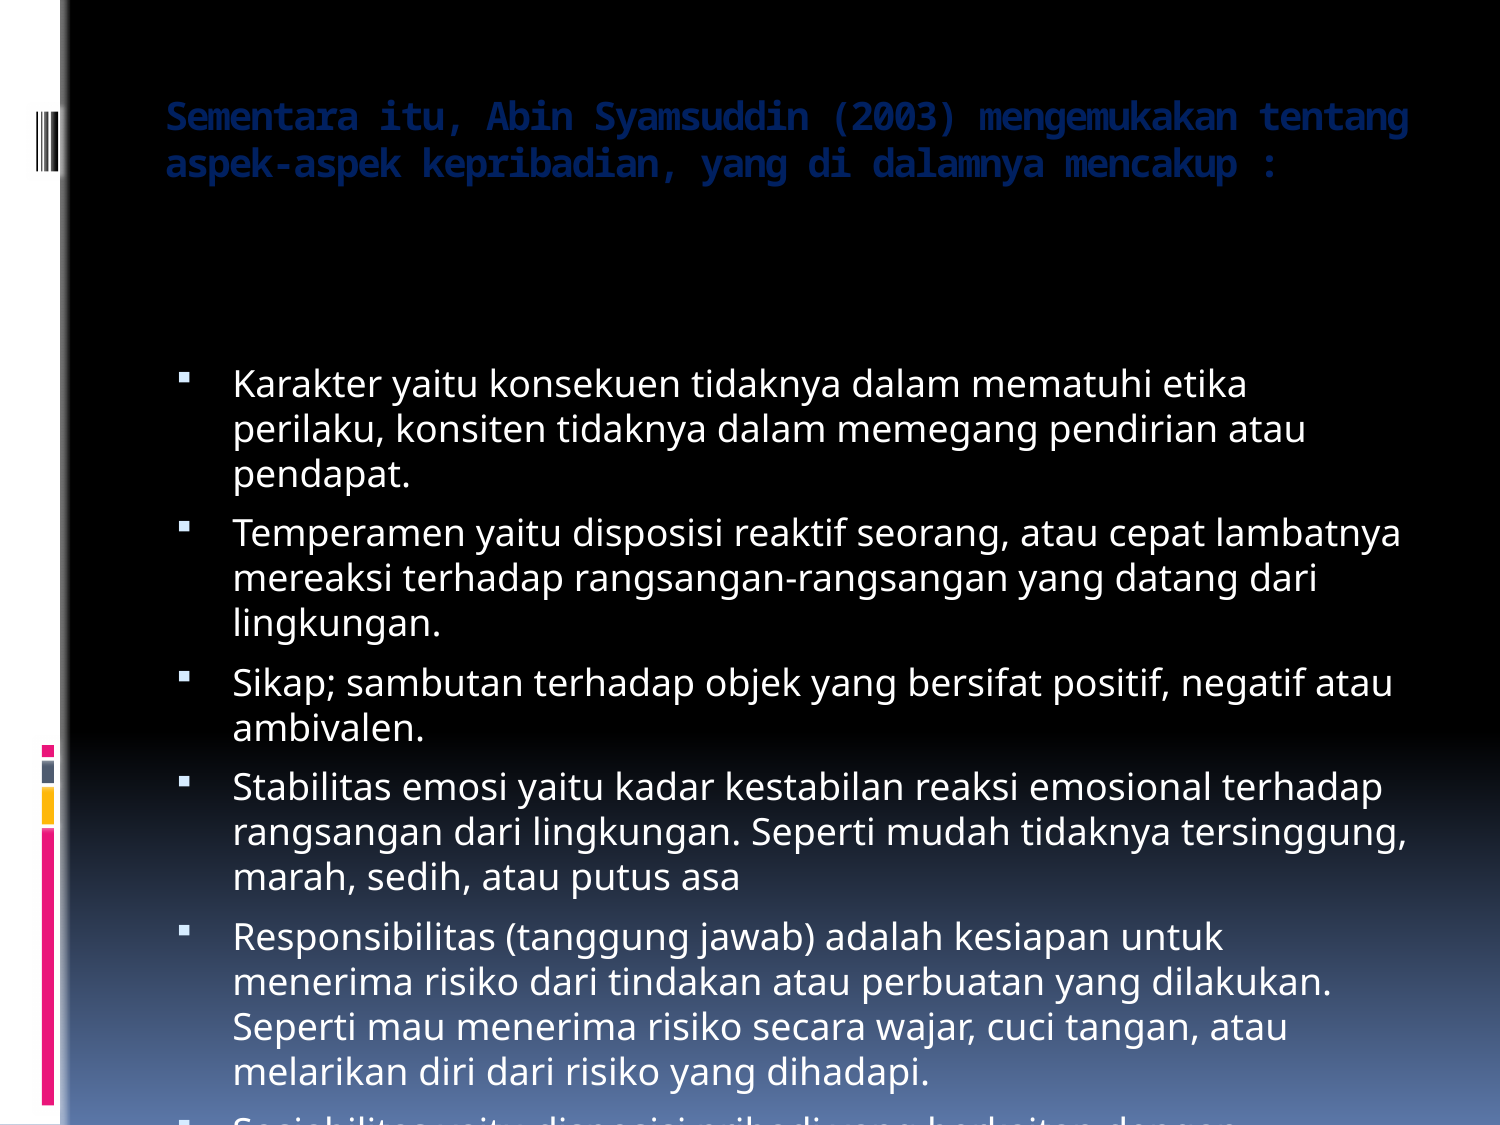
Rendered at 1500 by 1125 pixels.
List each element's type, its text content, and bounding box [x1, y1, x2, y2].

title Sementara itu, Abin Syamsuddin (2003) mengemukakan tentang aspek-aspek kepribadian, yang di dalamnya mencakup : [150, 83, 1425, 234]
list Karakter yaitu konsekuen tidaknya dalam mematuhi etika perilaku, konsiten tidaknya dalam memegang pendirian atau pendapat. Temperamen yaitu disposisi reaktif seorang, atau cepat lambatnya mereaksi terhadap rangsangan-rangsangan yang datang dari lingkungan. Sikap; sambutan terhadap objek yang bersifat positif, negatif atau ambivalen. Stabilitas emosi yaitu kadar kestabilan reaksi emosional terhadap rangsangan dari lingkungan. Seperti mudah tidaknya tersinggung, marah, sedih, atau putus asa Responsibilitas (tanggung jawab) adalah kesiapan untuk menerima risiko dari tindakan atau perbuatan yang dilakukan. Seperti mau menerima risiko secara wajar, cuci tangan, atau melarikan diri dari risiko yang dihadapi. Sosiabilitas yaitu disposisi pribadi yang berkaitan dengan hubungan interpersonal. Seperti : sifat pribadi yang terbuka atau tertutup dan kemampuan berkomunikasi dengan orang lain. [150, 292, 1425, 1043]
